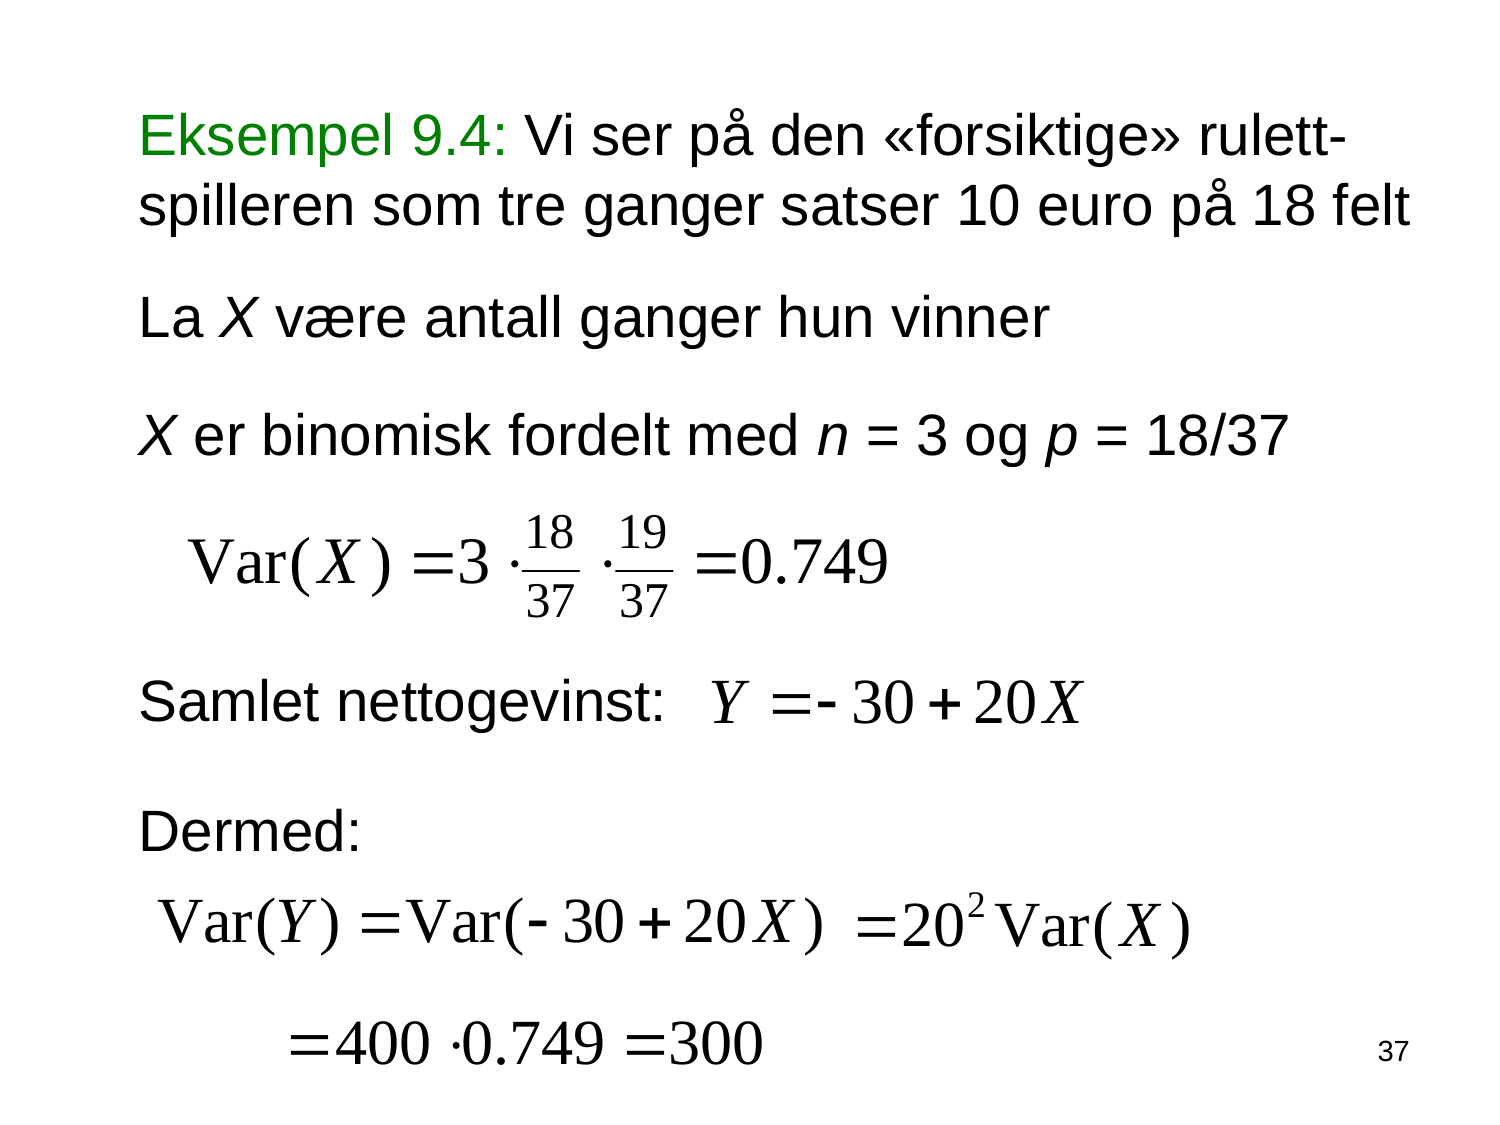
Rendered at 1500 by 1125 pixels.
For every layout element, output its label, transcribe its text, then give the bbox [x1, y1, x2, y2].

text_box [274, 1004, 774, 1081]
text_box [112, 125, 1306, 268]
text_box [702, 664, 1105, 740]
slide_number 37 [1074, 1024, 1426, 1103]
text_box X er binomisk fordelt med n = 3 og p = 18/37 [123, 385, 1447, 480]
text_box Samlet nettogevinst: [123, 656, 703, 740]
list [177, 494, 904, 634]
text_box Eksempel 9.4: Vi ser på den «forsiktige» rulett-spilleren som tre ganger satser 10 euro på 18 felt [123, 90, 1459, 245]
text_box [147, 883, 836, 970]
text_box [841, 875, 1206, 973]
text_box La X være antall ganger hun vinner [123, 267, 1447, 362]
text_box Dermed: [123, 786, 703, 870]
